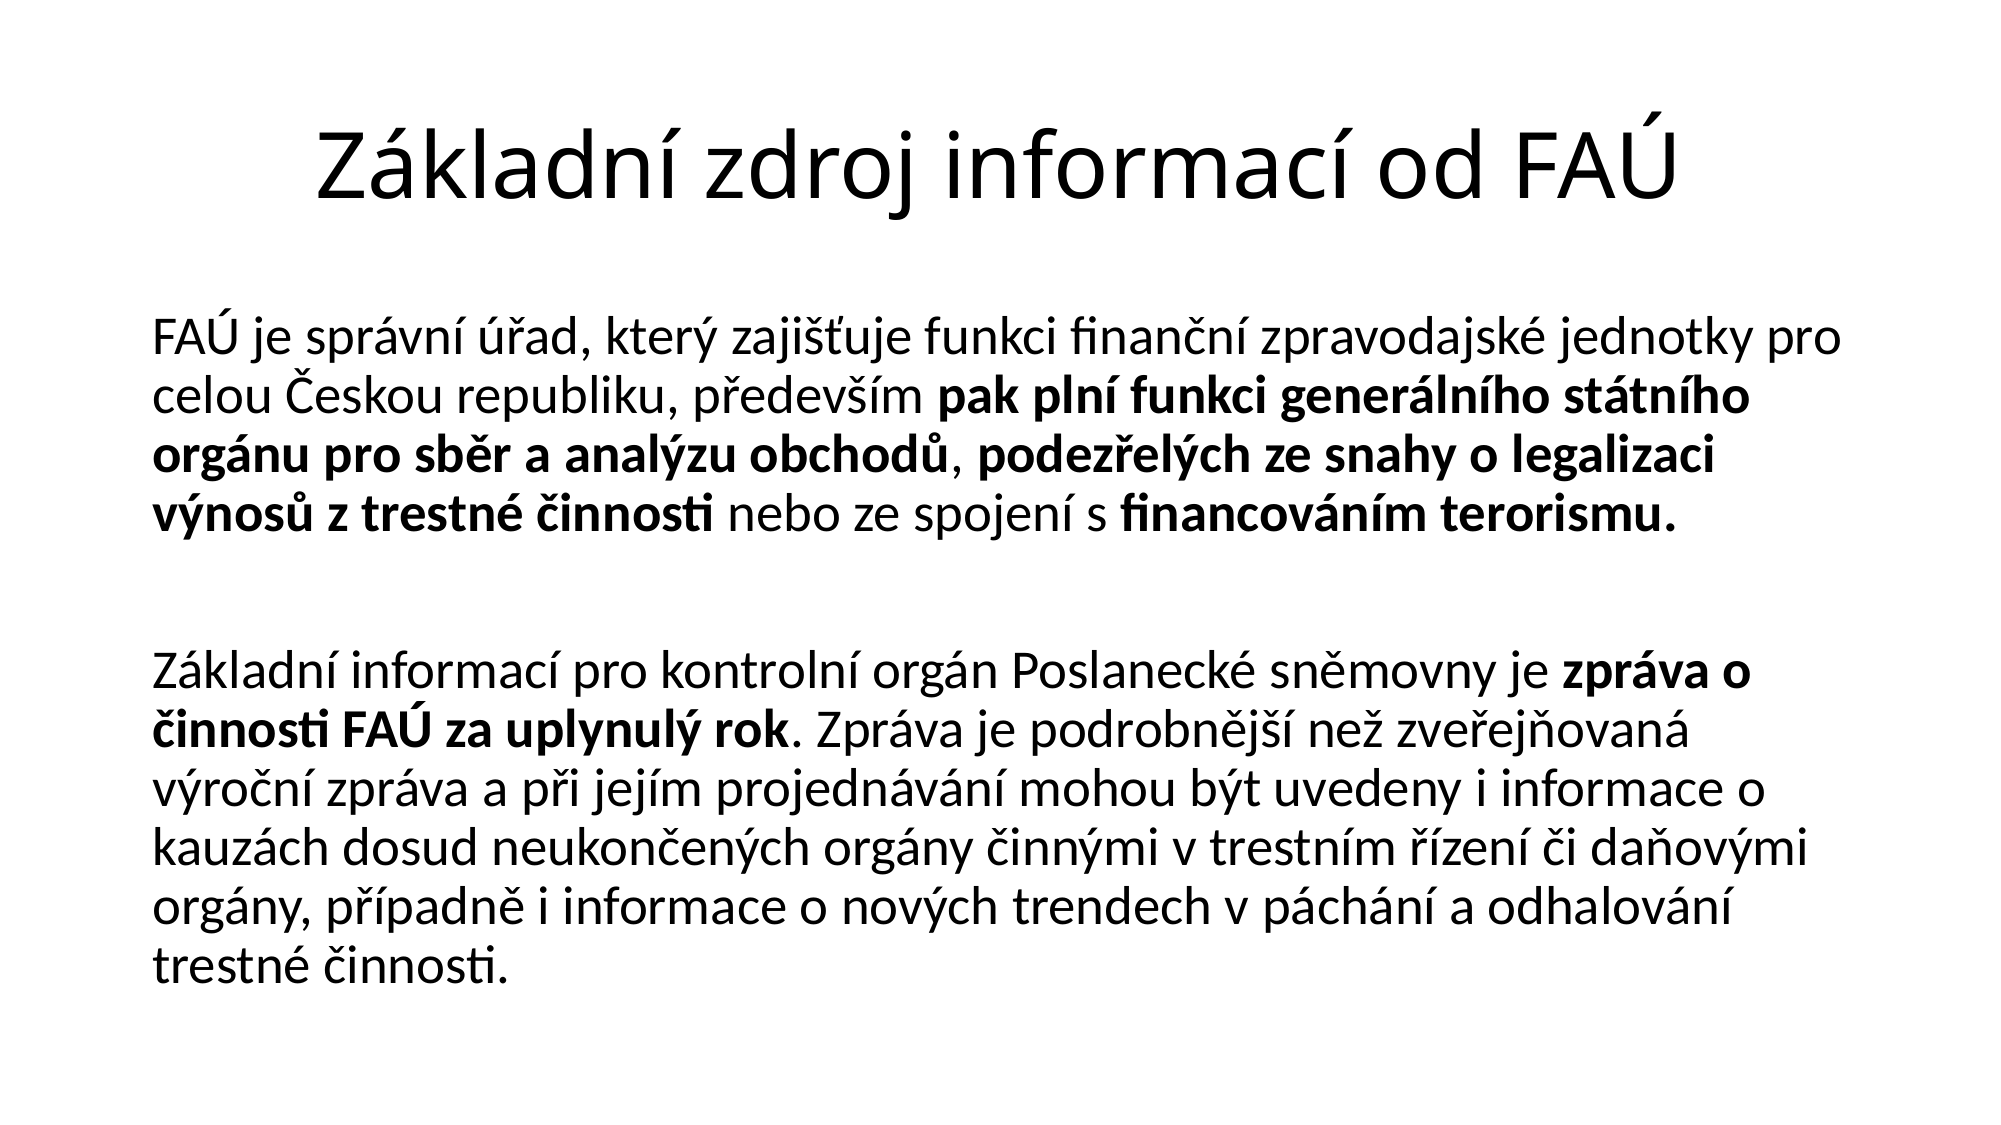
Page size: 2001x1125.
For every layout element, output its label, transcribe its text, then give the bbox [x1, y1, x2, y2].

list FAÚ je správní úřad, který zajišťuje funkci finanční zpravodajské jednotky pro celou Českou republiku, především pak plní funkci generálního státního orgánu pro sběr a analýzu obchodů, podezřelých ze snahy o legalizaci výnosů z trestné činnosti nebo ze spojení s financováním terorismu. Základní informací pro kontrolní orgán Poslanecké sněmovny je zpráva o činnosti FAÚ za uplynulý rok. Zpráva je podrobnější než zveřejňovaná výroční zpráva a při jejím projednávání mohou být uvedeny i informace o kauzách dosud neukončených orgány činnými v trestním řízení či daňovými orgány, případně i informace o nových trendech v páchání a odhalování trestné činnosti. [137, 299, 1863, 1014]
title Základní zdroj informací od FAÚ [137, 59, 1863, 278]
